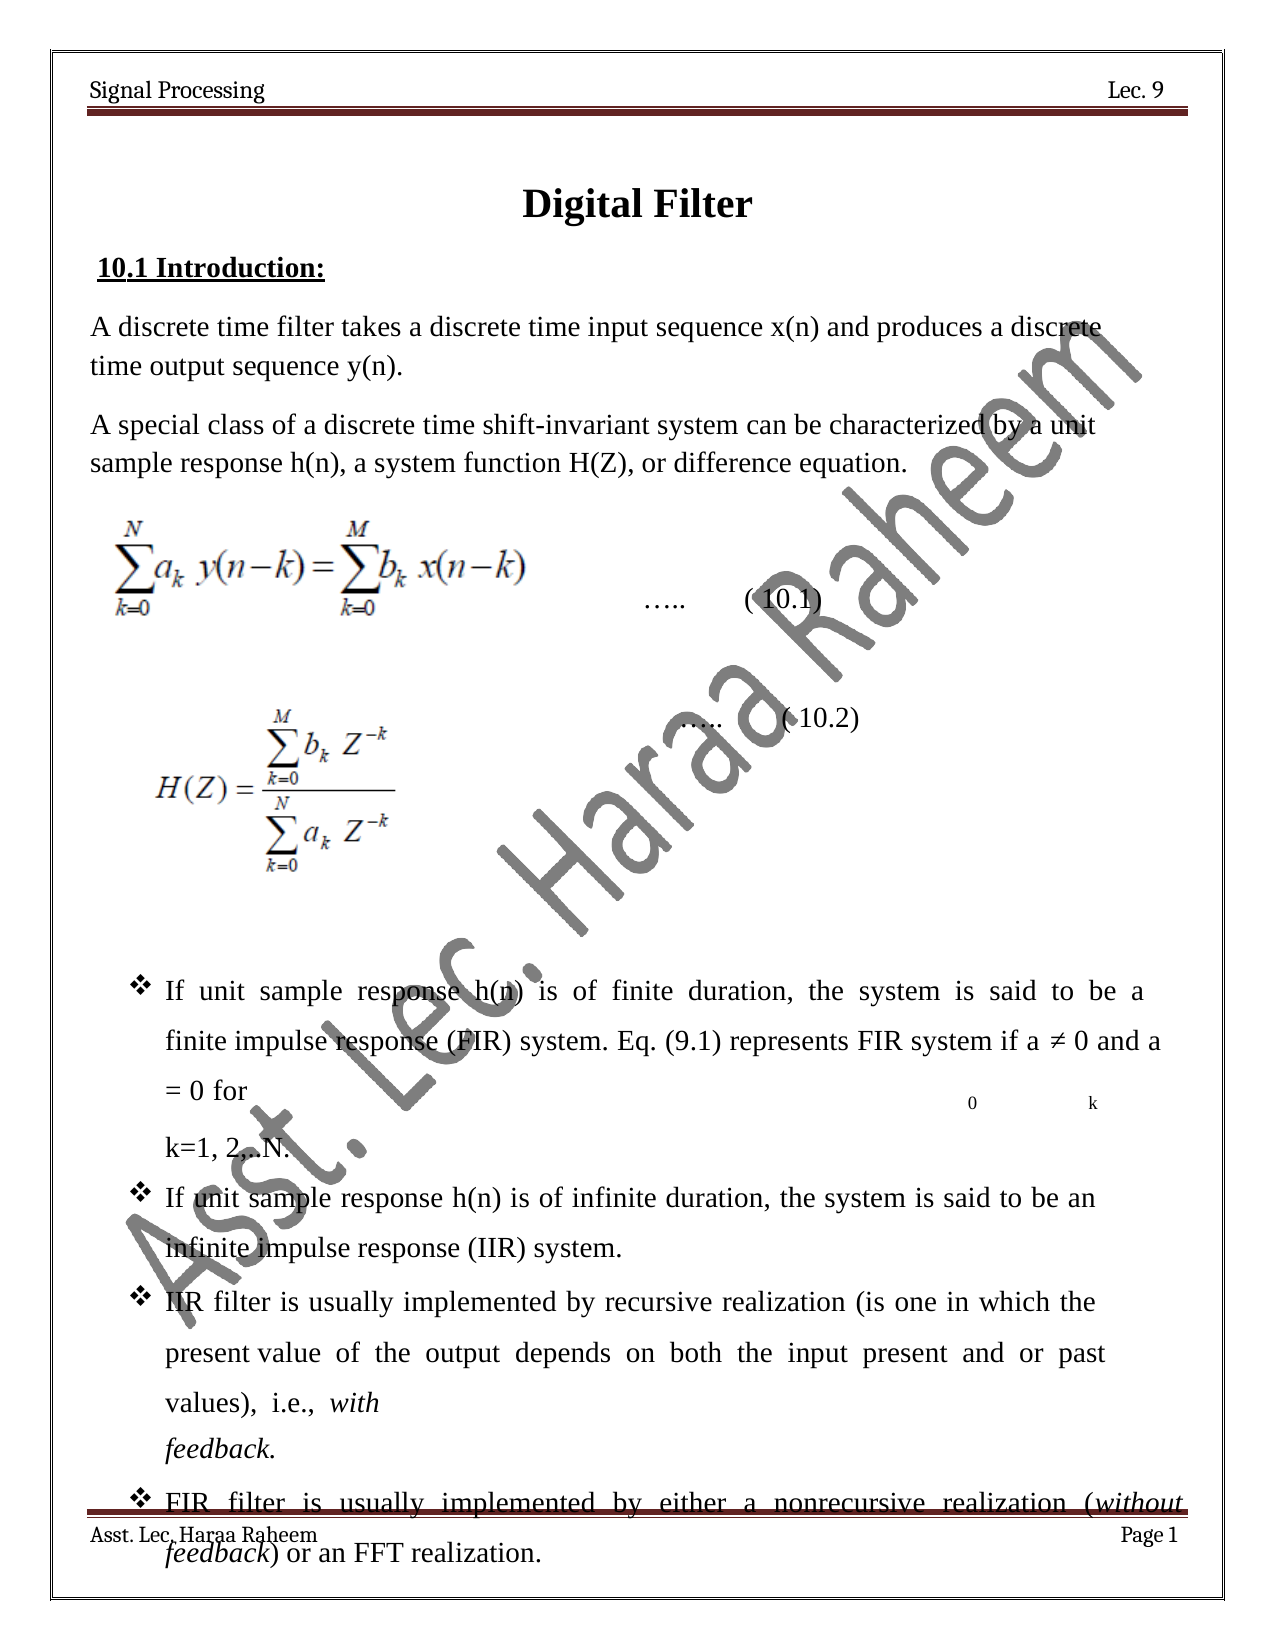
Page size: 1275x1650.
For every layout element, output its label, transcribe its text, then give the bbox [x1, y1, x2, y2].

text_box ( 10.2) [779, 698, 862, 736]
text_box ….. [677, 698, 726, 736]
picture [124, 481, 1143, 1330]
text_box If unit sample response h(n) is of finite duration, the system is said to be a finite impulse response (FIR) system. Eq. (9.1) represents FIR system if a ≠ 0 and a = 0 for 0 k k=1, 2,..N. If unit sample response h(n) is of infinite duration, the system is said to be an infinite impulse response (IIR) system. IIR filter is usually implemented by recursive realization (is one in which the present value of the output depends on both the input present and or past values), i.e., with feedback. FIR filter is usually implemented by either a nonrecursive realization (without feedback) or an FFT realization. [125, 956, 1188, 1467]
footer Asst. Lec. Haraa Raheem [87, 1519, 331, 1549]
text_box [89, 507, 570, 641]
text_box Digital Filter 10.1 Introduction: A discrete time filter takes a discrete time input sequence x(n) and produces a discrete time output sequence y(n). A special class of a discrete time shift-invariant system can be characterized by a unit sample response h(n), a system function H(Z), or difference equation. [87, 175, 1180, 481]
text_box ( 10.1) [742, 579, 825, 617]
text_box [137, 703, 435, 881]
text_box Signal Processing [87, 73, 279, 106]
slide_number Page 1 [1105, 1519, 1190, 1549]
text_box ….. [640, 579, 689, 617]
text_box Lec. 9 [1105, 73, 1171, 106]
